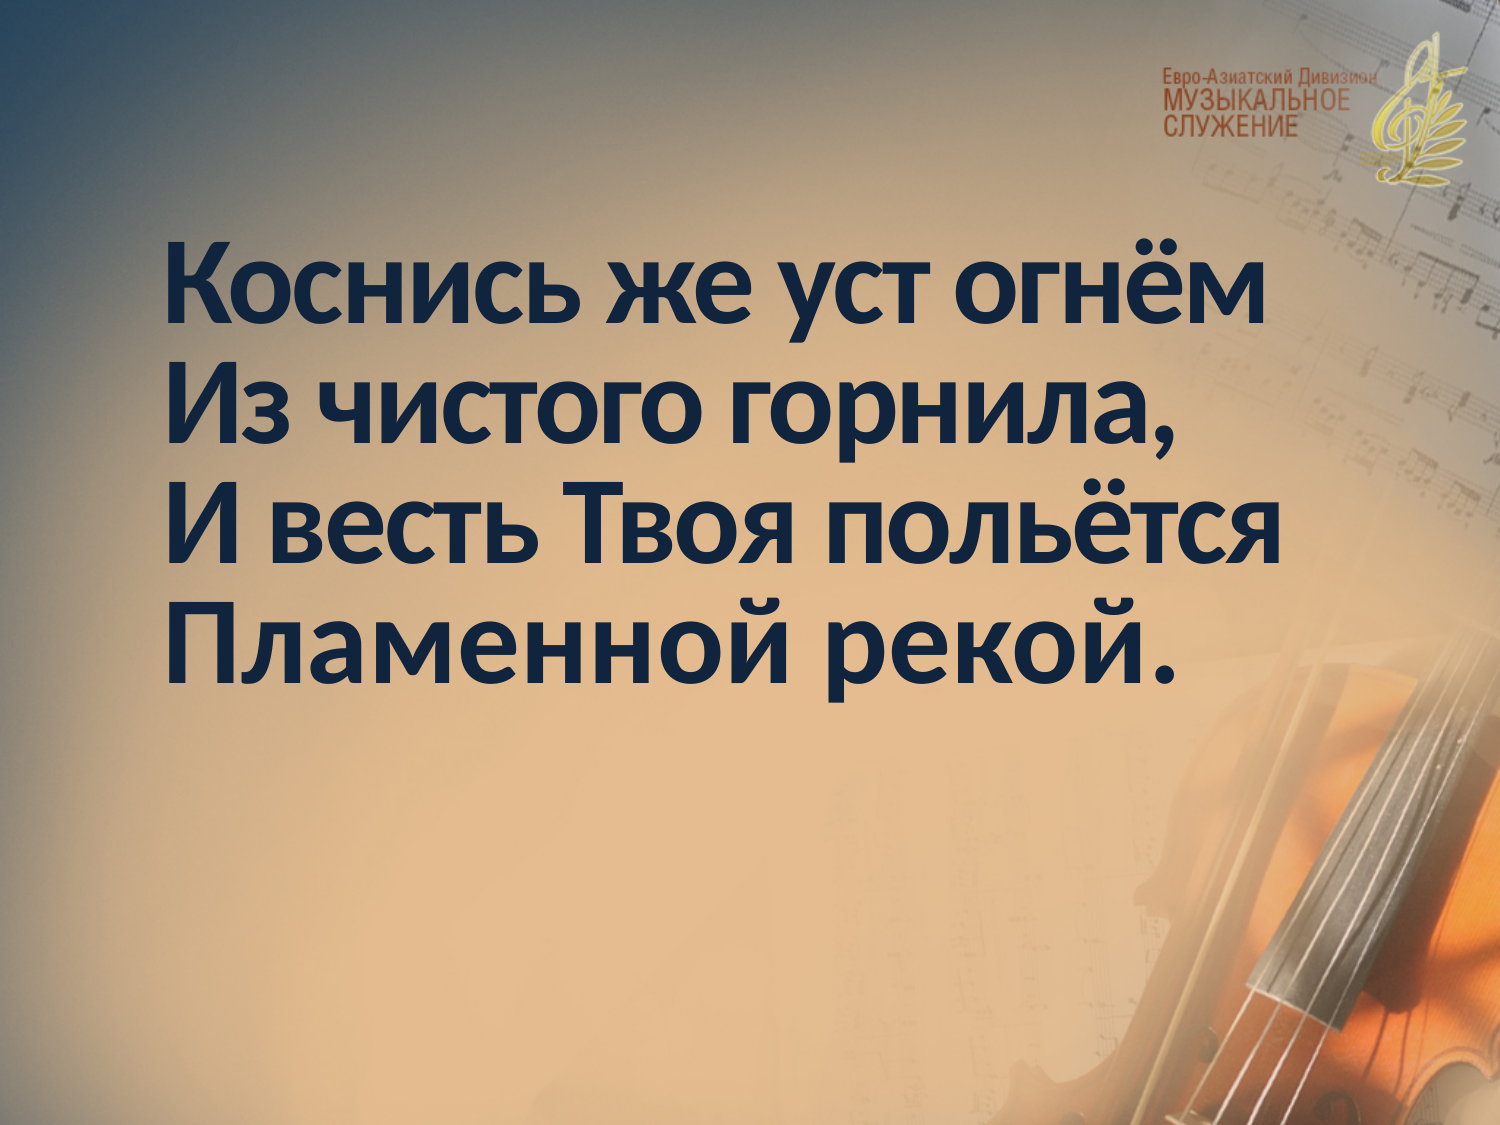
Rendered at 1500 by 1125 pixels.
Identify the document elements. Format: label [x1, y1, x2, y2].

list [0, 0, 1500, 1125]
